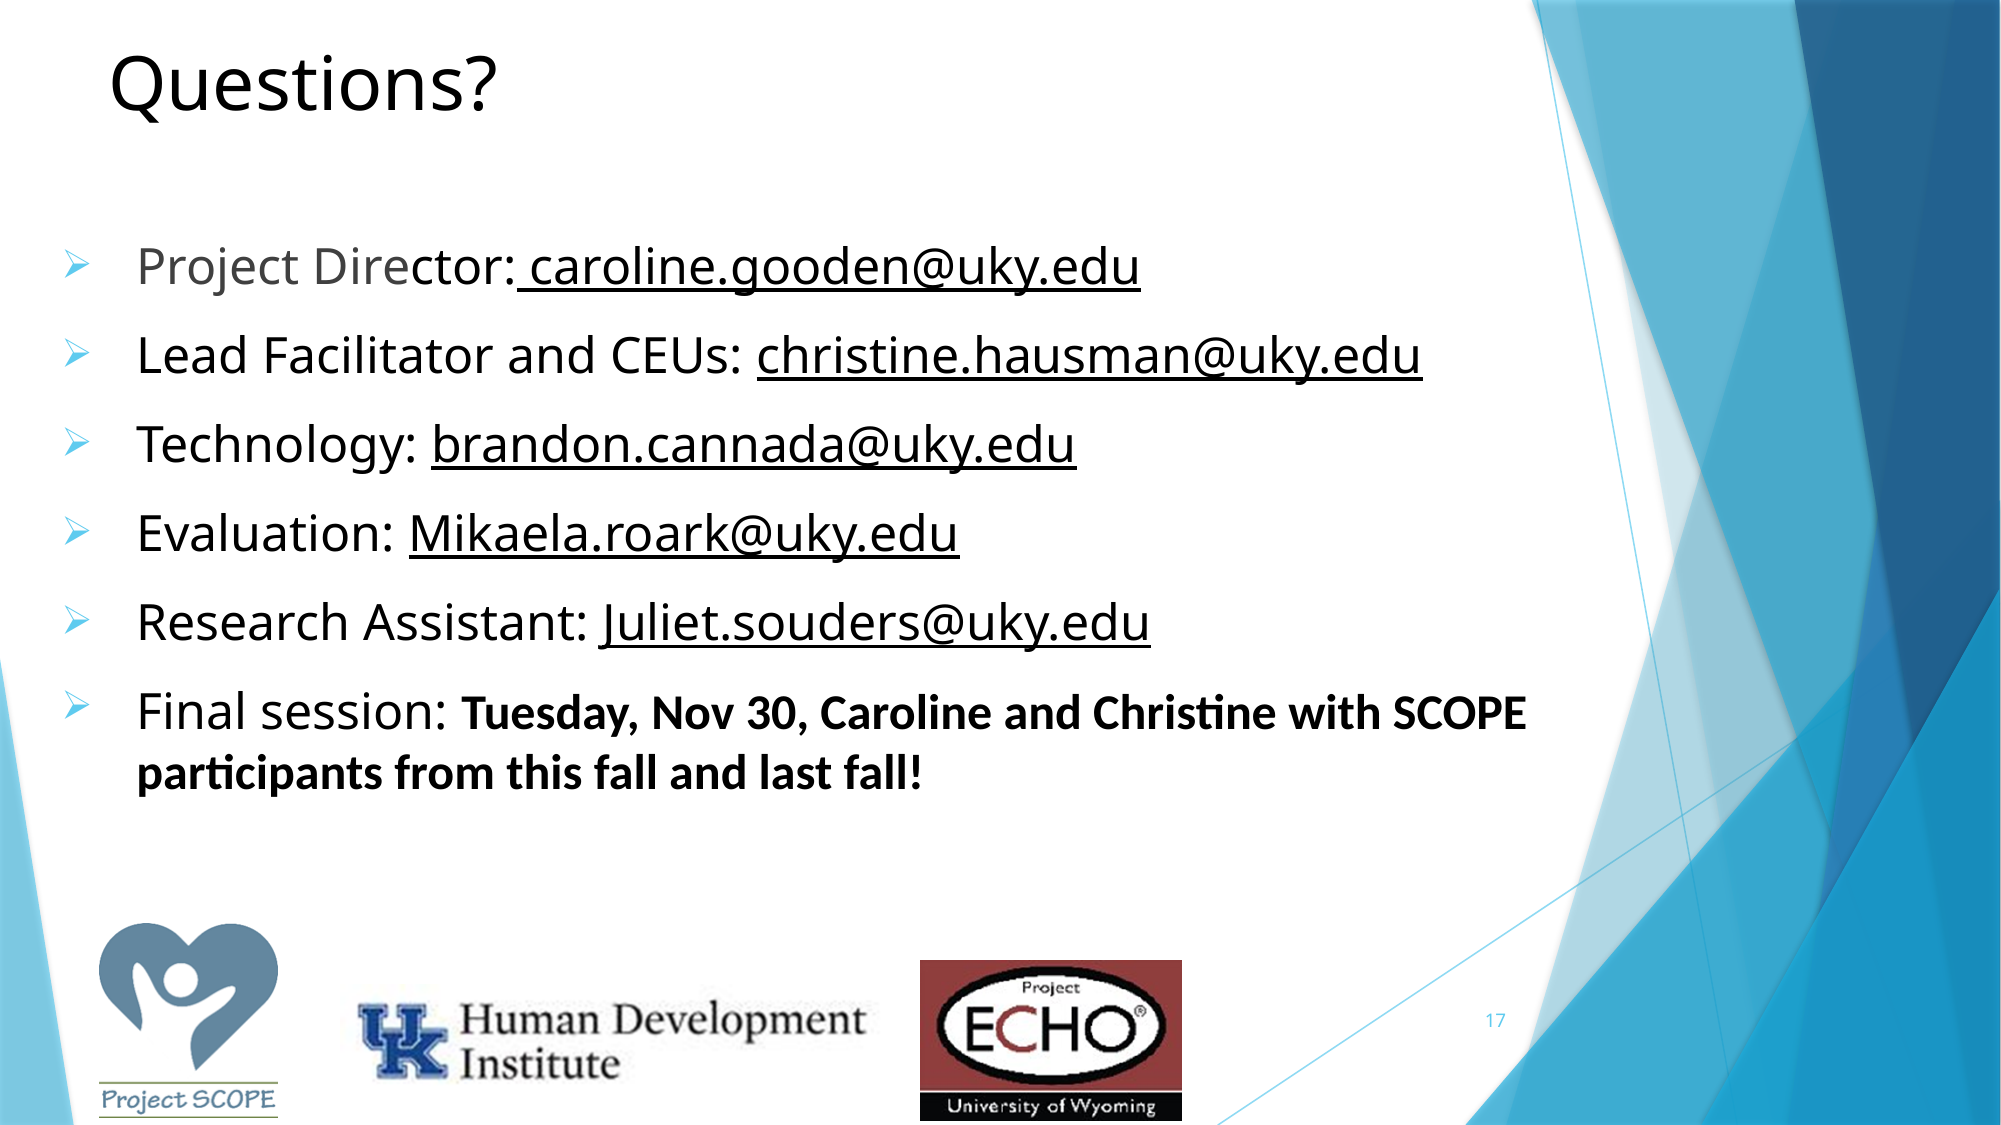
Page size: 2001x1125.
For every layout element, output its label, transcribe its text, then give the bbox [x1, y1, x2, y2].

picture [340, 984, 902, 1100]
title Questions? [93, 27, 1504, 226]
picture [99, 923, 278, 1118]
slide_number 17 [1409, 991, 1522, 1051]
picture [920, 960, 1182, 1121]
list Project Director: caroline.gooden@uky.edu Lead Facilitator and CEUs: christine.hausman@uky.edu Technology: brandon.cannada@uky.edu Evaluation: Mikaela.roark@uky.edu Research Assistant: Juliet.souders@uky.edu Final session: Tuesday, Nov 30, Caroline and Christine with SCOPE participants from this fall and last fall! [46, 226, 1717, 864]
